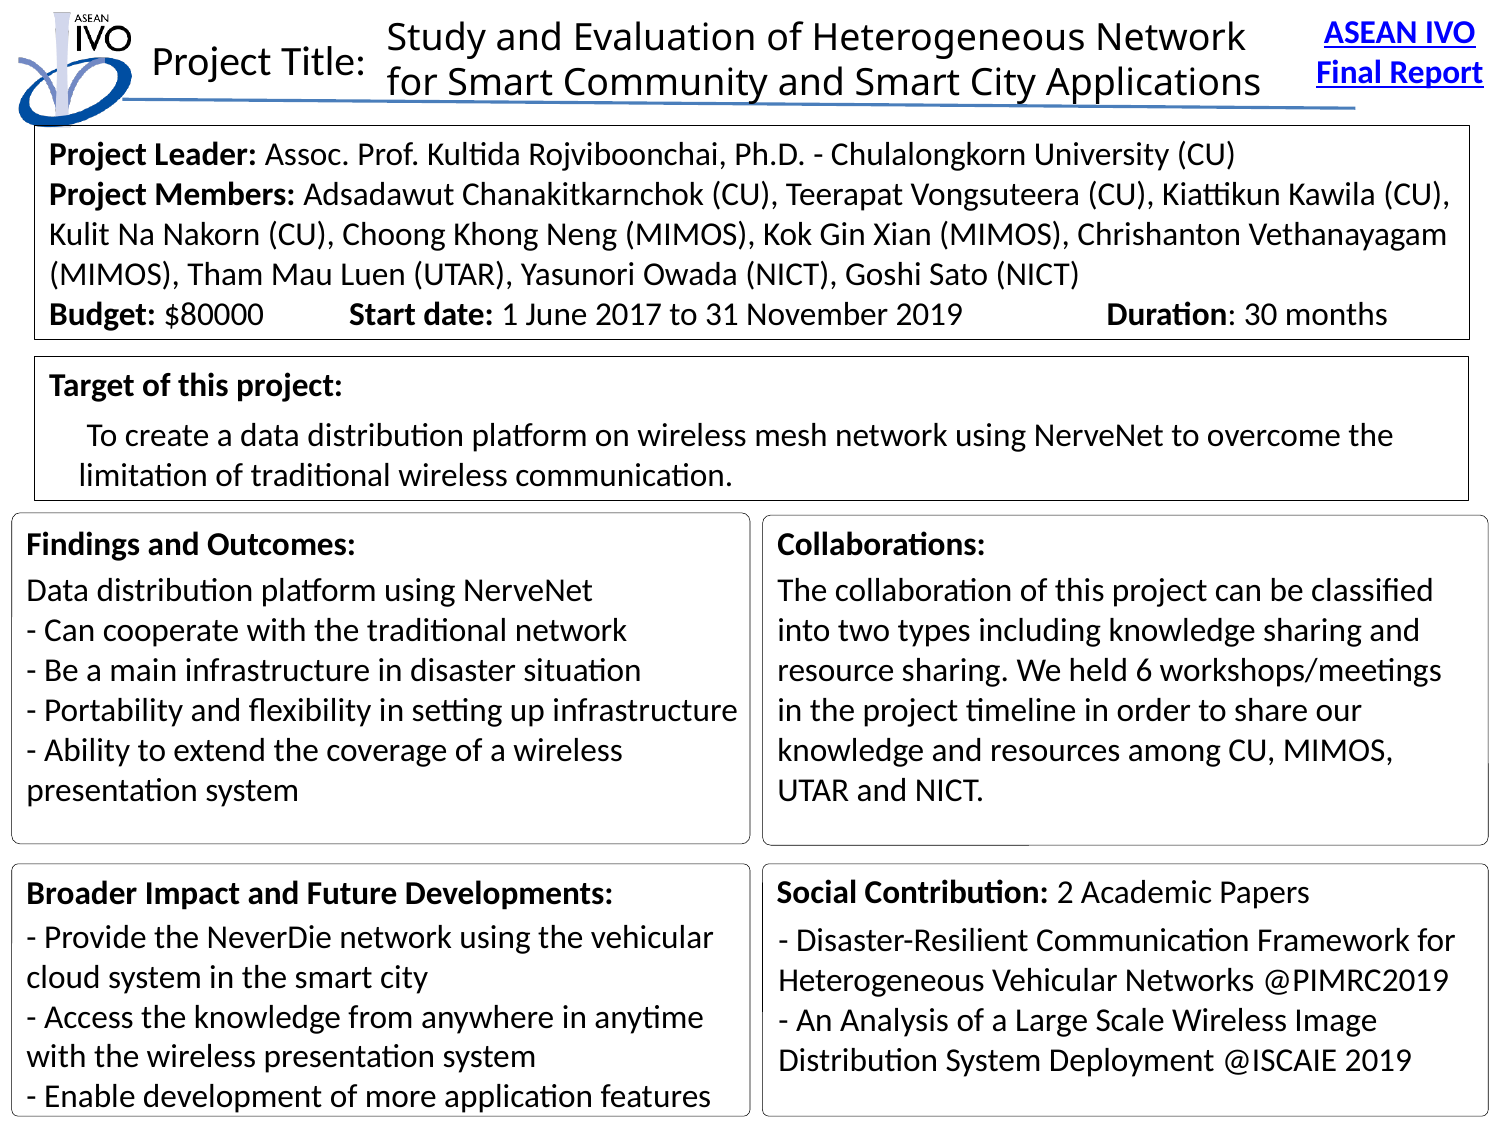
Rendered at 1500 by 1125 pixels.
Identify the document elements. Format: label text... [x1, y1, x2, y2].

text_box [760, 518, 1491, 848]
text_box Collaborations: [762, 515, 1489, 560]
text_box The collaboration of this project can be classified into two types including knowledge sharing and resource sharing. We held 6 workshops/meetings in the project timeline in order to share our knowledge and resources among CU, MIMOS, UTAR and NICT. [762, 560, 1489, 815]
text_box Project Leader: Assoc. Prof. Kultida Rojviboonchai, Ph.D. - Chulalongkorn University (CU) Project Members: Adsadawut Chanakitkarnchok (CU), Teerapat Vongsuteera (CU), Kiattikun Kawila (CU), Kulit Na Nakorn (CU), Choong Khong Neng (MIMOS), Kok Gin Xian (MIMOS), Chrishanton Vethanayagam (MIMOS), Tham Mau Luen (UTAR), Yasunori Owada (NICT), Goshi Sato (NICT) Budget: $80000 Start date: 1 June 2017 to 31 November 2019 Duration: 30 months [34, 125, 1470, 340]
picture [1, 0, 144, 138]
text_box Data distribution platform using NerveNet - Can cooperate with the traditional network - Be a main infrastructure in disaster situation - Portability and flexibility in setting up infrastructure - Ability to extend the coverage of a wireless presentation system [11, 560, 762, 815]
text_box Social Contribution: 2 Academic Papers [761, 863, 1489, 918]
text_box Target of this project: To create a data distribution platform on wireless mesh network using NerveNet to overcome the limitation of traditional wireless communication. [34, 355, 1468, 501]
text_box [9, 516, 753, 846]
text_box [760, 865, 1491, 1119]
text_box Project Title: [137, 26, 371, 92]
text_box - Disaster-Resilient Communication Framework for Heterogeneous Vehicular Networks @PIMRC2019 - An Analysis of a Large Scale Wireless Image Distribution System Deployment @ISCAIE 2019 [763, 911, 1489, 1086]
text_box Broader Impact and Future Developments: [11, 863, 752, 919]
text_box [11, 510, 753, 560]
text_box Study and Evaluation of Heterogeneous Network for Smart Community and Smart City Applications [371, 5, 1303, 111]
text_box - Provide the NeverDie network using the vehicular cloud system in the smart city - Access the knowledge from anywhere in anytime with the wireless presentation system - Enable development of more application features [11, 907, 750, 1122]
text_box Findings and Outcomes: [11, 515, 750, 560]
